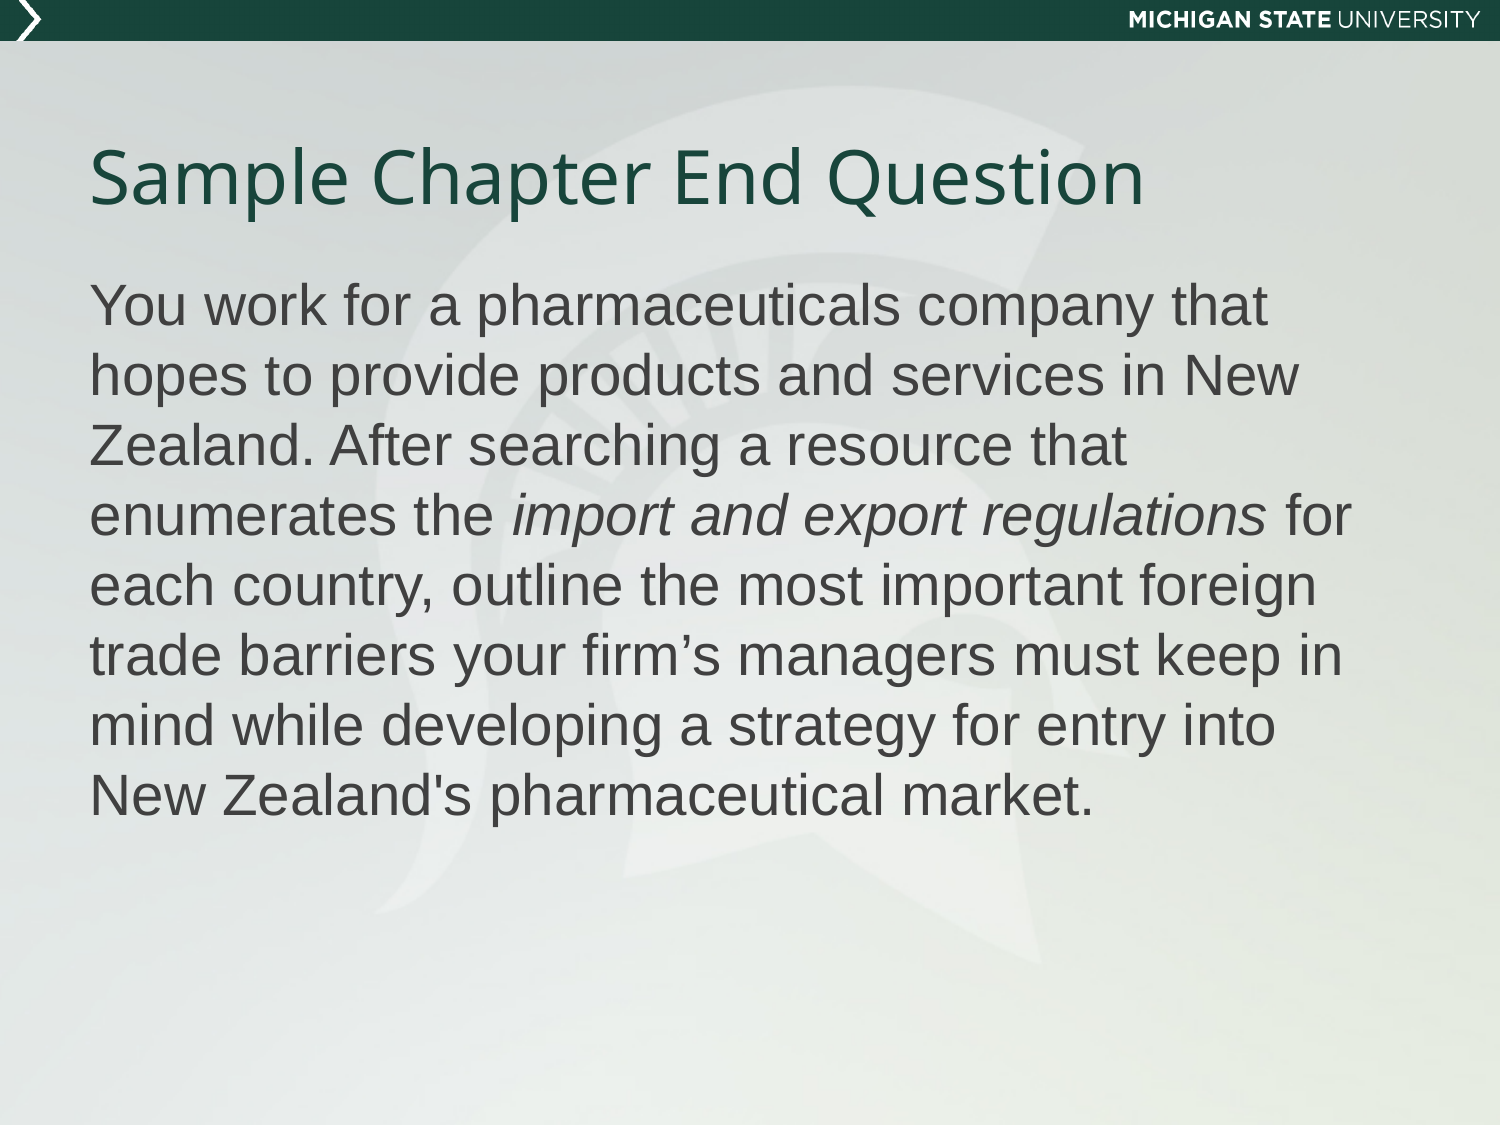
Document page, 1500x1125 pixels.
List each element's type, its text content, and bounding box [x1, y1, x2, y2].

picture [0, 0, 1500, 1125]
title Sample Chapter End Question [75, 122, 1425, 259]
list You work for a pharmaceuticals company that hopes to provide products and services in New Zealand. After searching a resource that enumerates the import and export regulations for each country, outline the most important foreign trade barriers your firm’s managers must keep in mind while developing a strategy for entry into New Zealand's pharmaceutical market. [75, 259, 1425, 1005]
